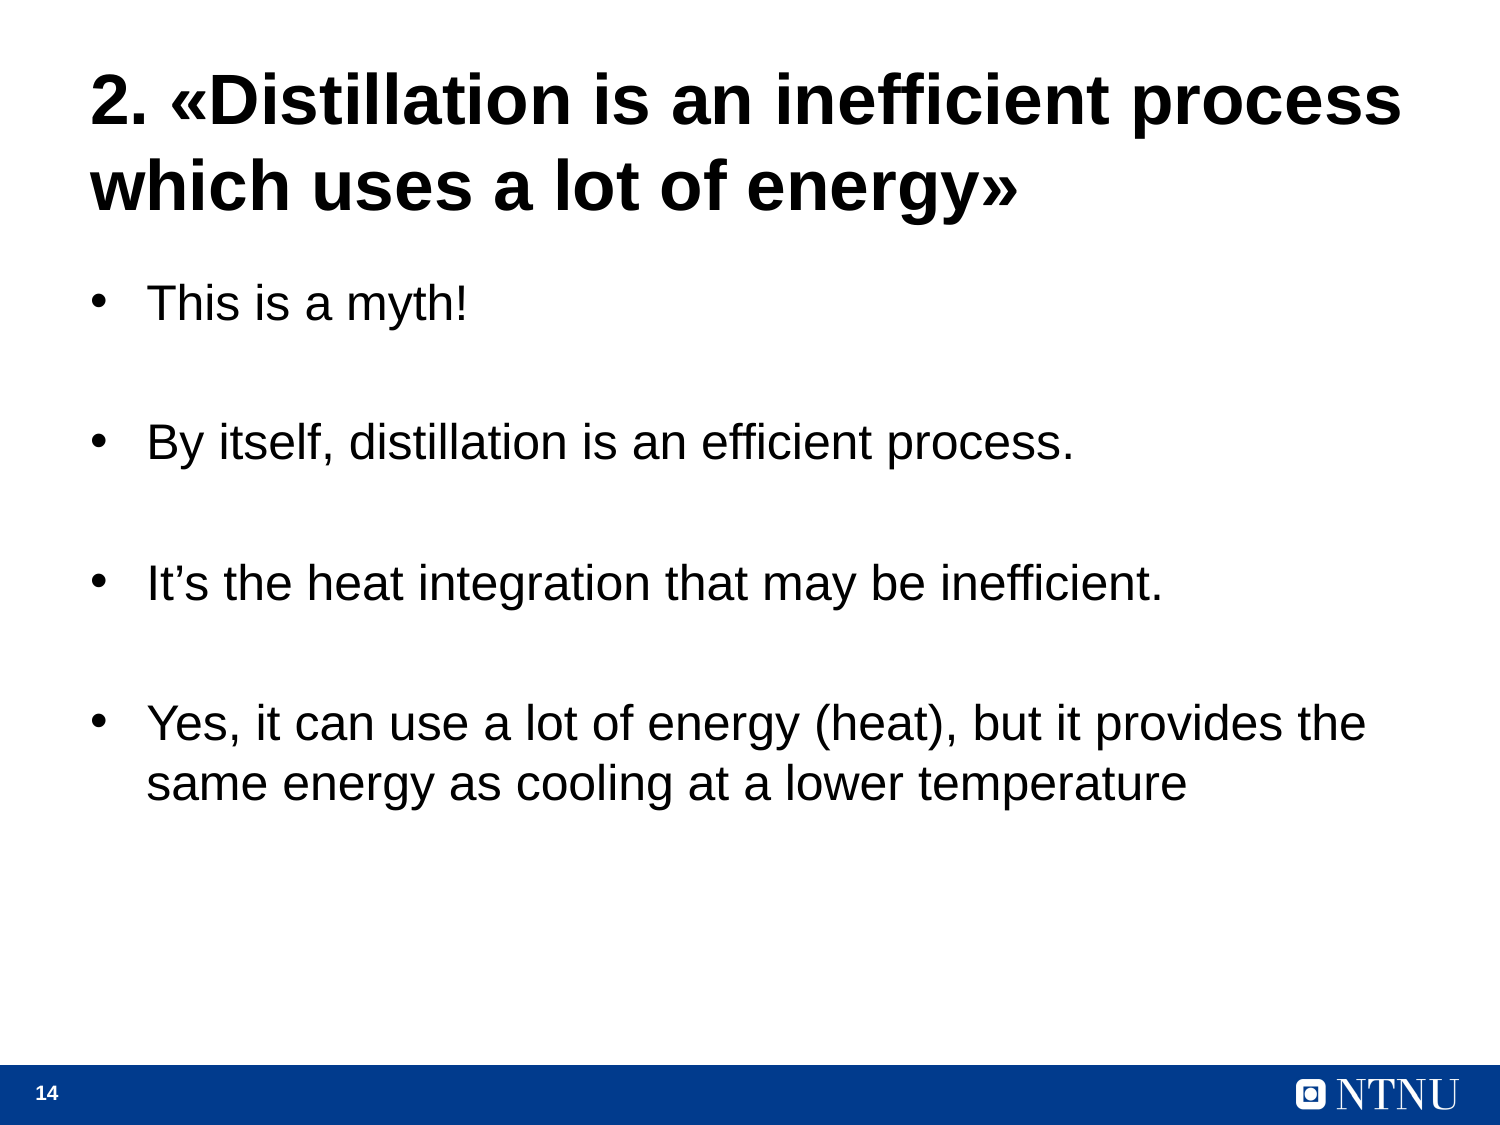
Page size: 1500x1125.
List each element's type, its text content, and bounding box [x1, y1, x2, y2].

list This is a myth! By itself, distillation is an efficient process. It’s the heat integration that may be inefficient. Yes, it can use a lot of energy (heat), but it provides the same energy as cooling at a lower temperature [75, 262, 1425, 977]
title 2. «Distillation is an inefficient process which uses a lot of energy» [75, 45, 1425, 233]
picture [0, 1065, 1500, 1125]
